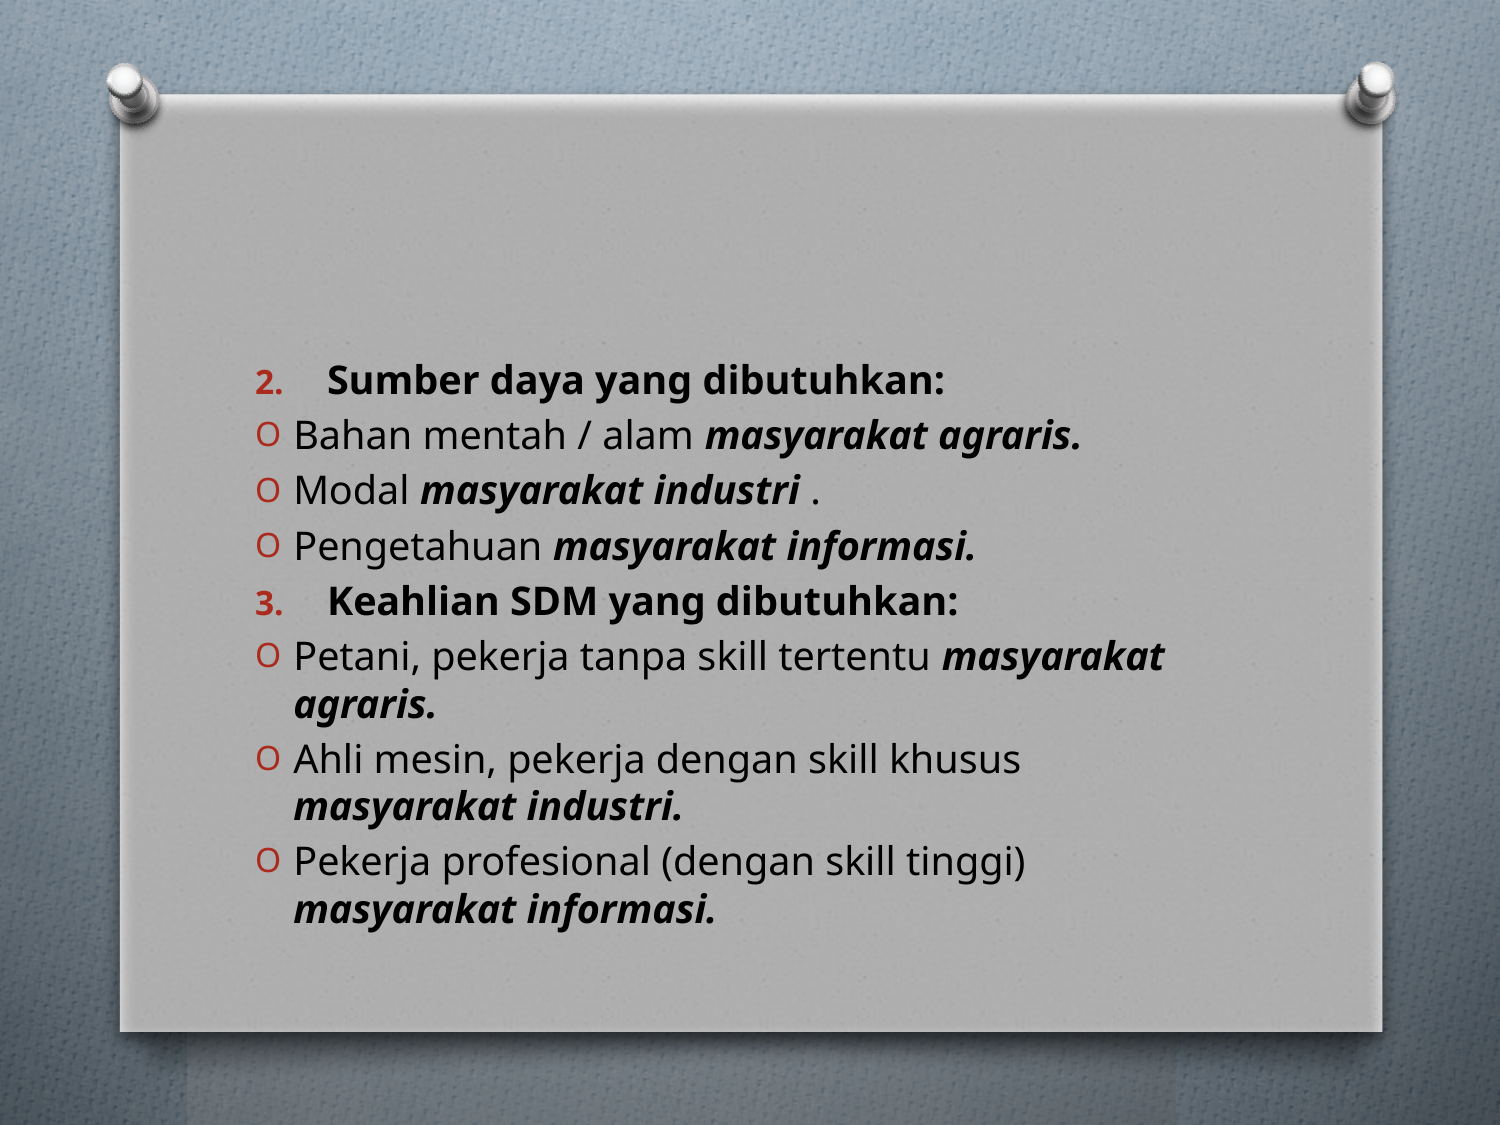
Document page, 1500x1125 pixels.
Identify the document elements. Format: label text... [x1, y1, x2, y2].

picture [1317, 35, 1439, 156]
picture [75, 29, 198, 153]
list Sumber daya yang dibutuhkan: Bahan mentah / alam masyarakat agraris. Modal masyarakat industri . Pengetahuan masyarakat informasi. Keahlian SDM yang dibutuhkan: Petani, pekerja tanpa skill tertentu masyarakat agraris. Ahli mesin, pekerja dengan skill khusus masyarakat industri. Pekerja profesional (dengan skill tinggi) masyarakat informasi. [240, 347, 1257, 939]
